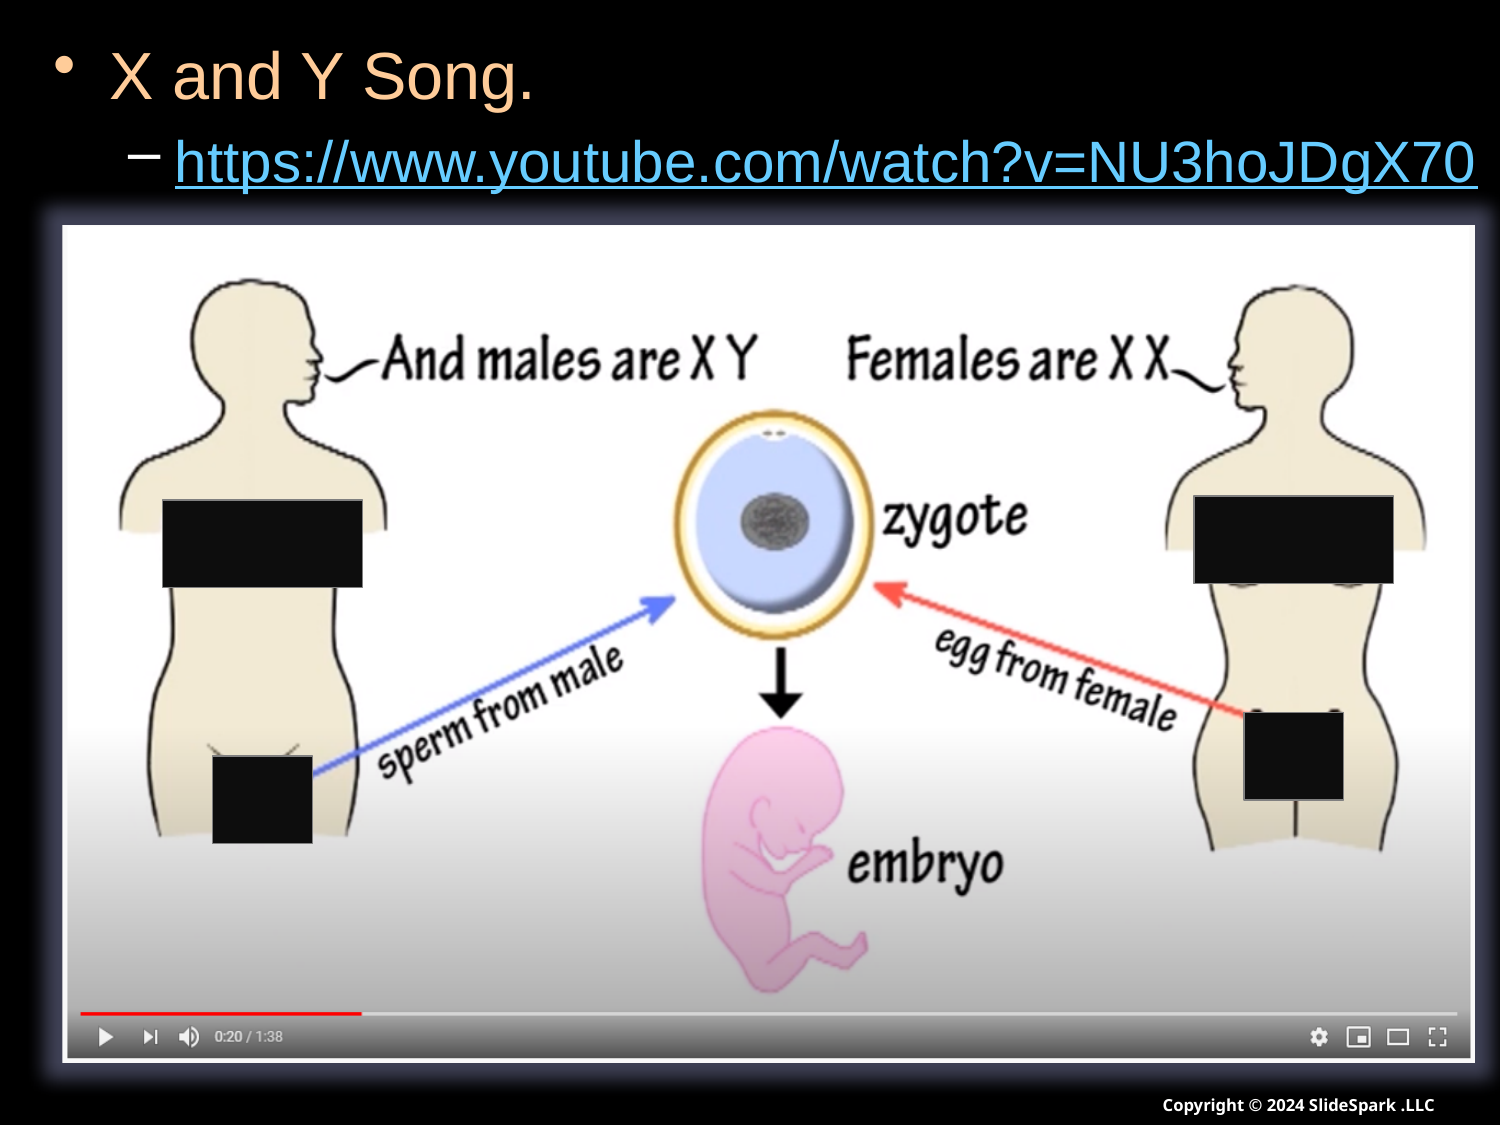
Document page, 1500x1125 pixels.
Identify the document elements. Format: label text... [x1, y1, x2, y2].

list X and Y Song. https://www.youtube.com/watch?v=NU3hoJDgX70 [38, 24, 1500, 210]
picture [62, 224, 1476, 1063]
text_box Copyright © 2024 SlideSpark .LLC [937, 1089, 1450, 1123]
